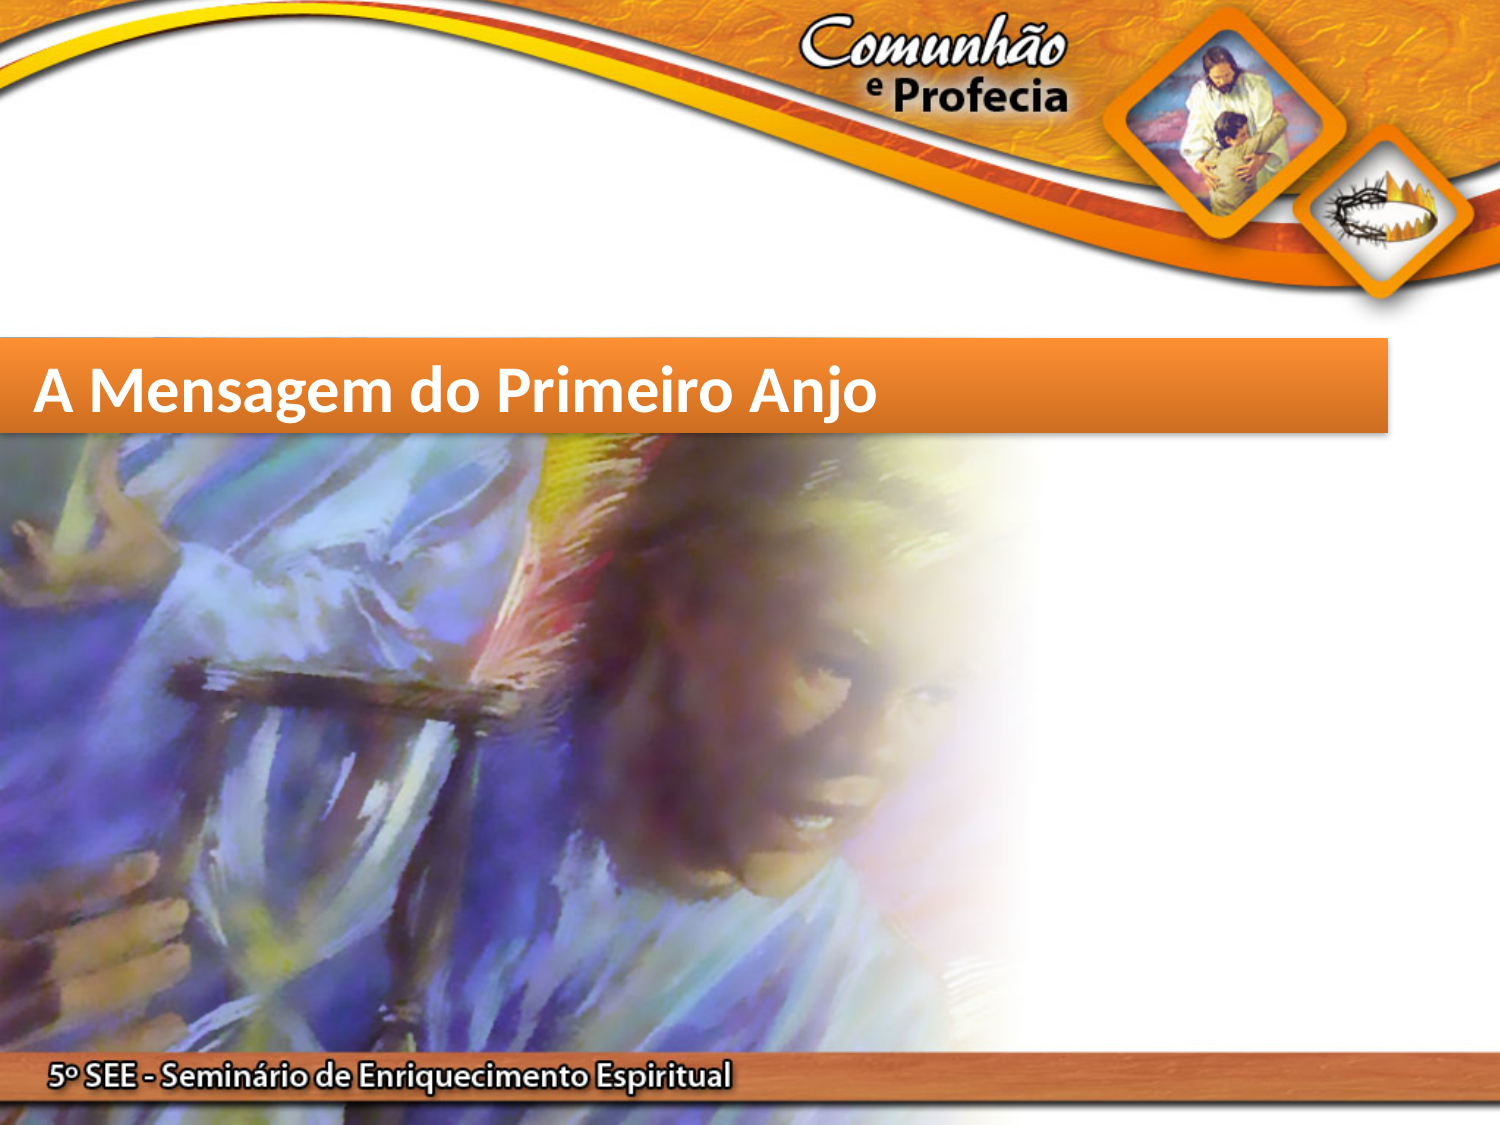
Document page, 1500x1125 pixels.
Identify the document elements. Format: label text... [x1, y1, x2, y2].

picture [0, 0, 1500, 1125]
text_box A Mensagem do Primeiro Anjo [0, 338, 1388, 433]
